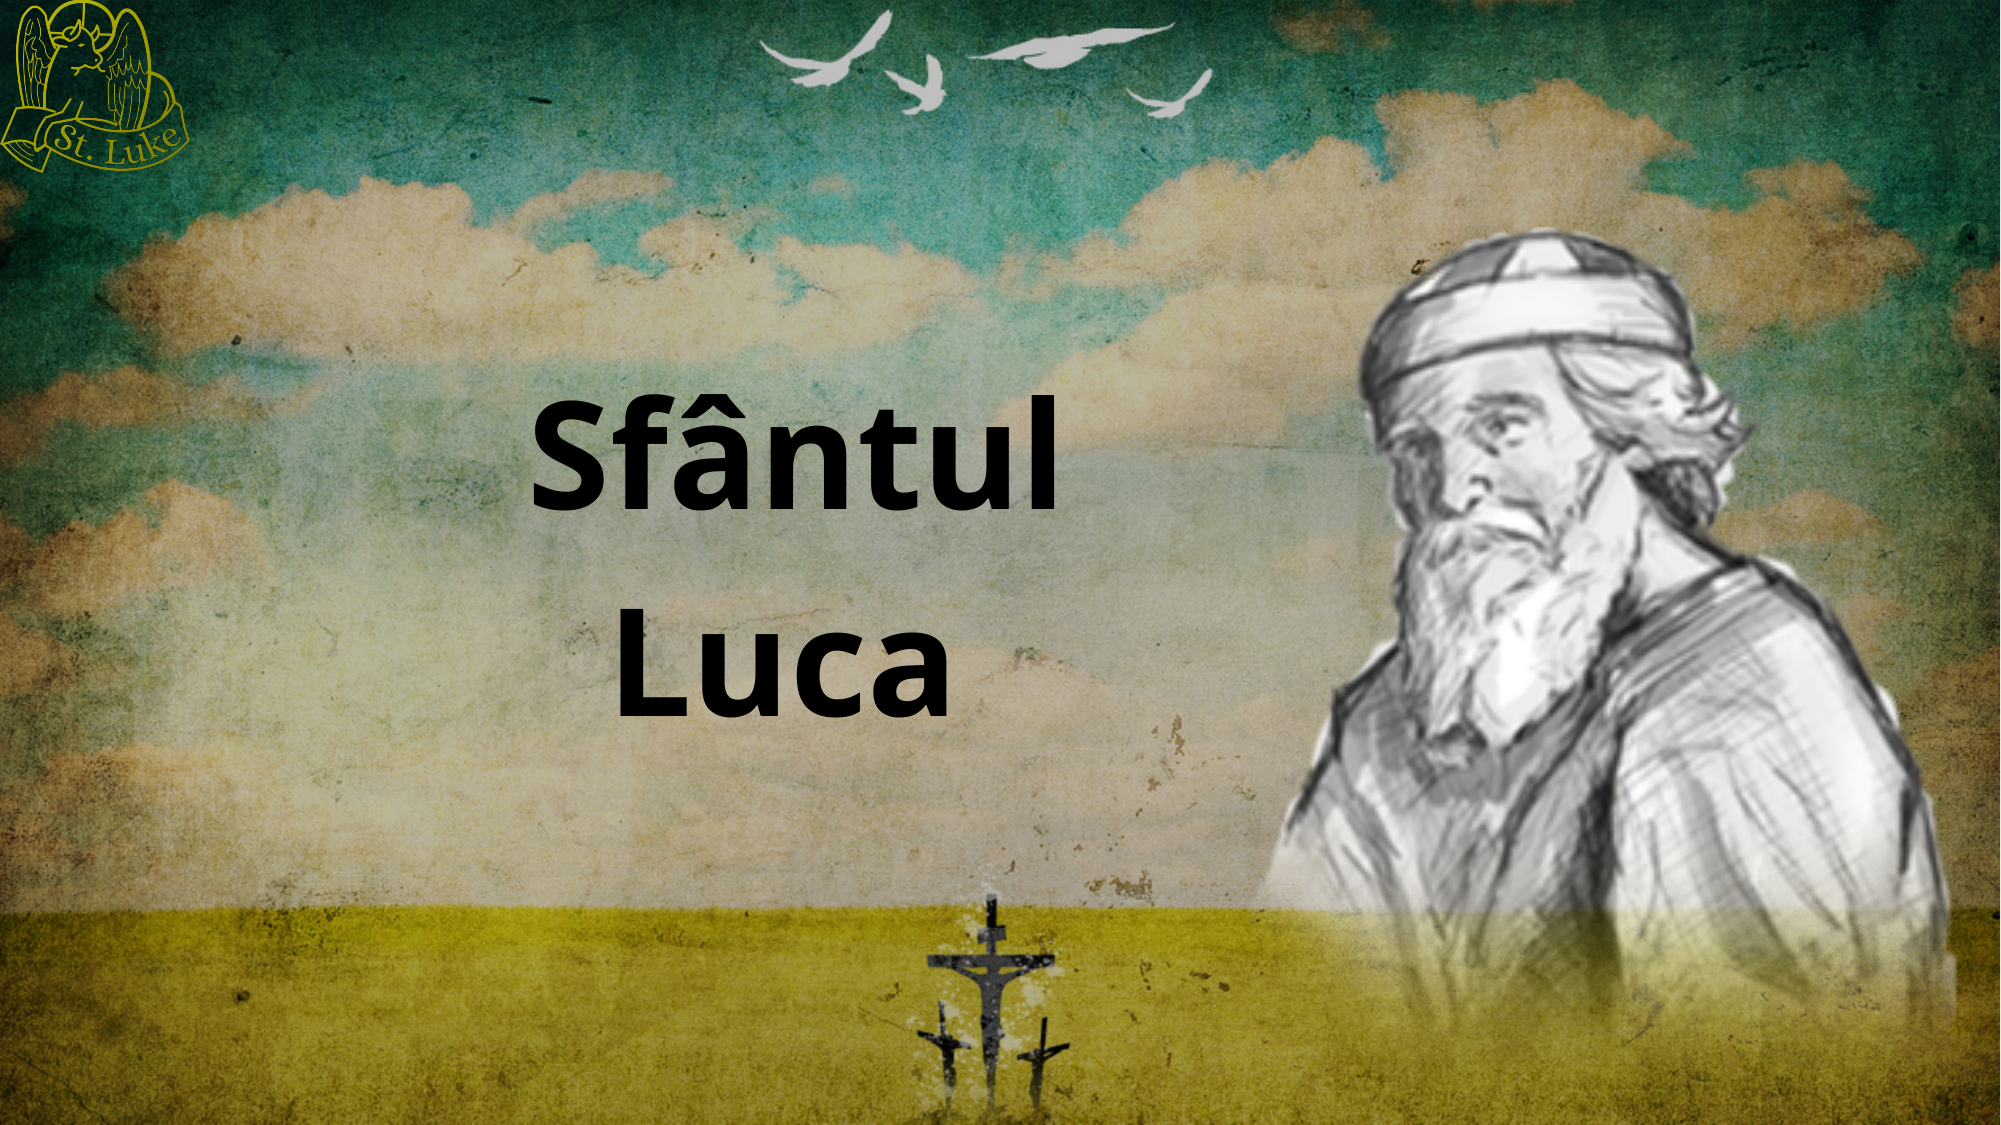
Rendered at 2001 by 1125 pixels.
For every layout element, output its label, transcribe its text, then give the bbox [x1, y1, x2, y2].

picture [0, 0, 2001, 1125]
text_box Sfântul Luca [303, 325, 1178, 547]
